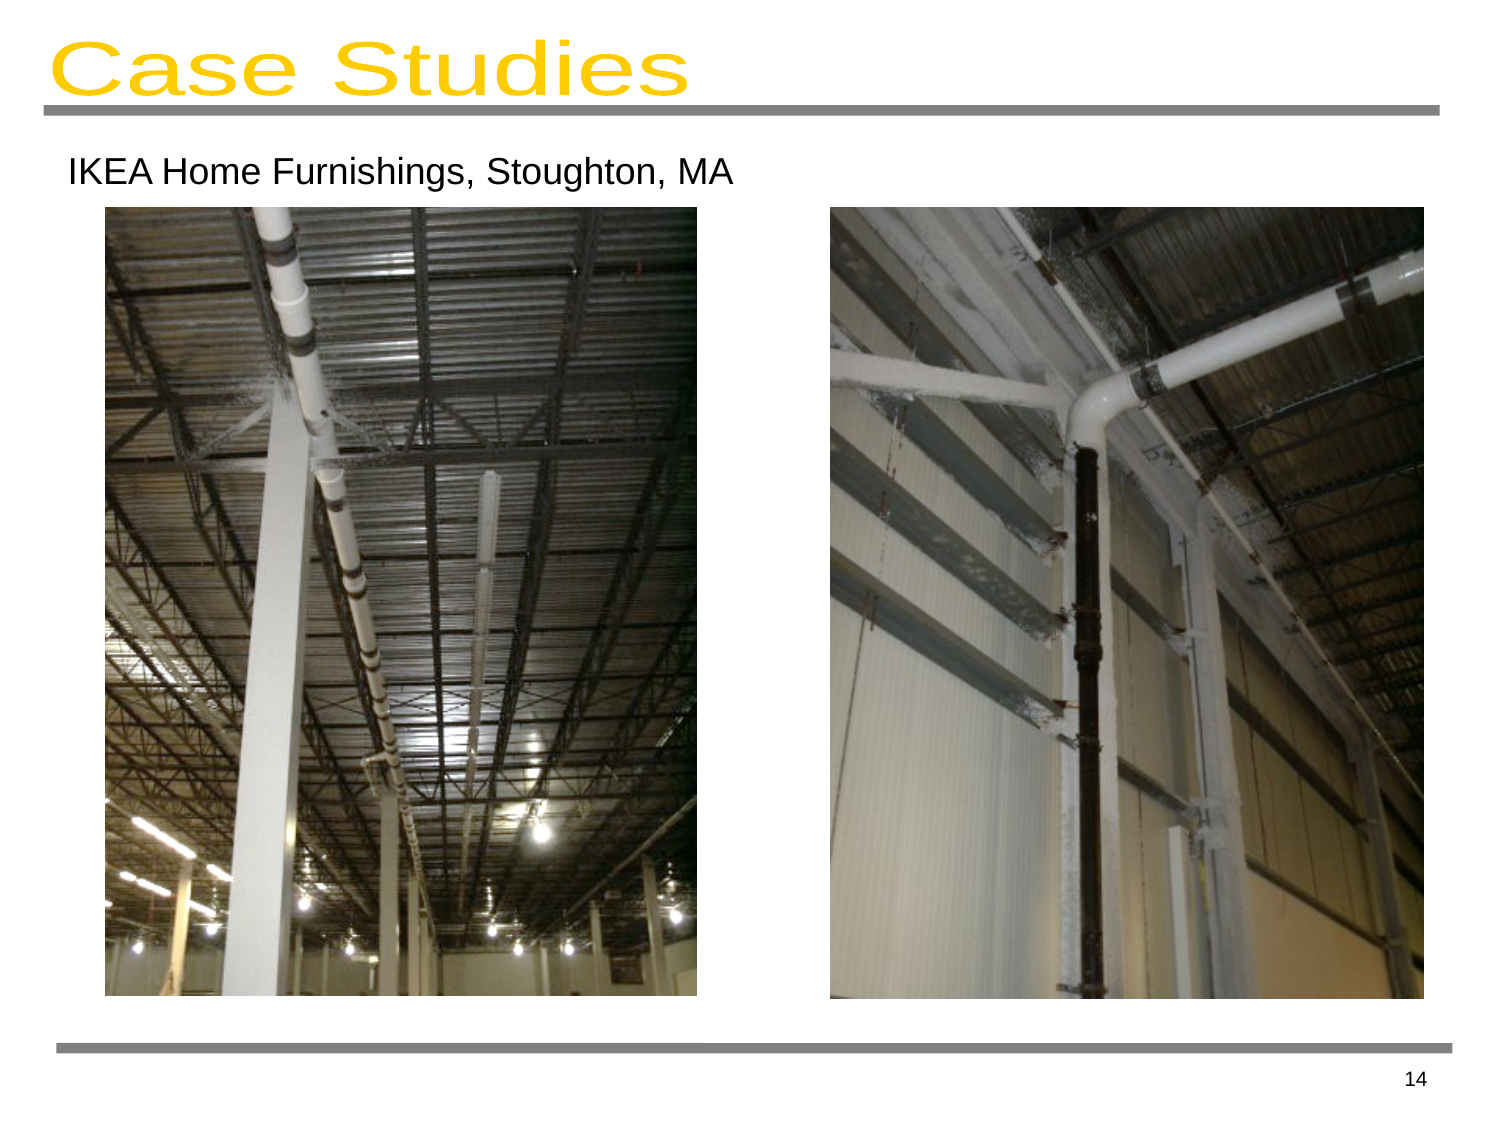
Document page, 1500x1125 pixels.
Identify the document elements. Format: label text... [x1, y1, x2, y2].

picture [105, 207, 697, 996]
text_box IKEA Home Furnishings, Stoughton, MA [52, 139, 749, 199]
text_box 14 [1389, 1058, 1446, 1098]
picture [830, 207, 1424, 999]
